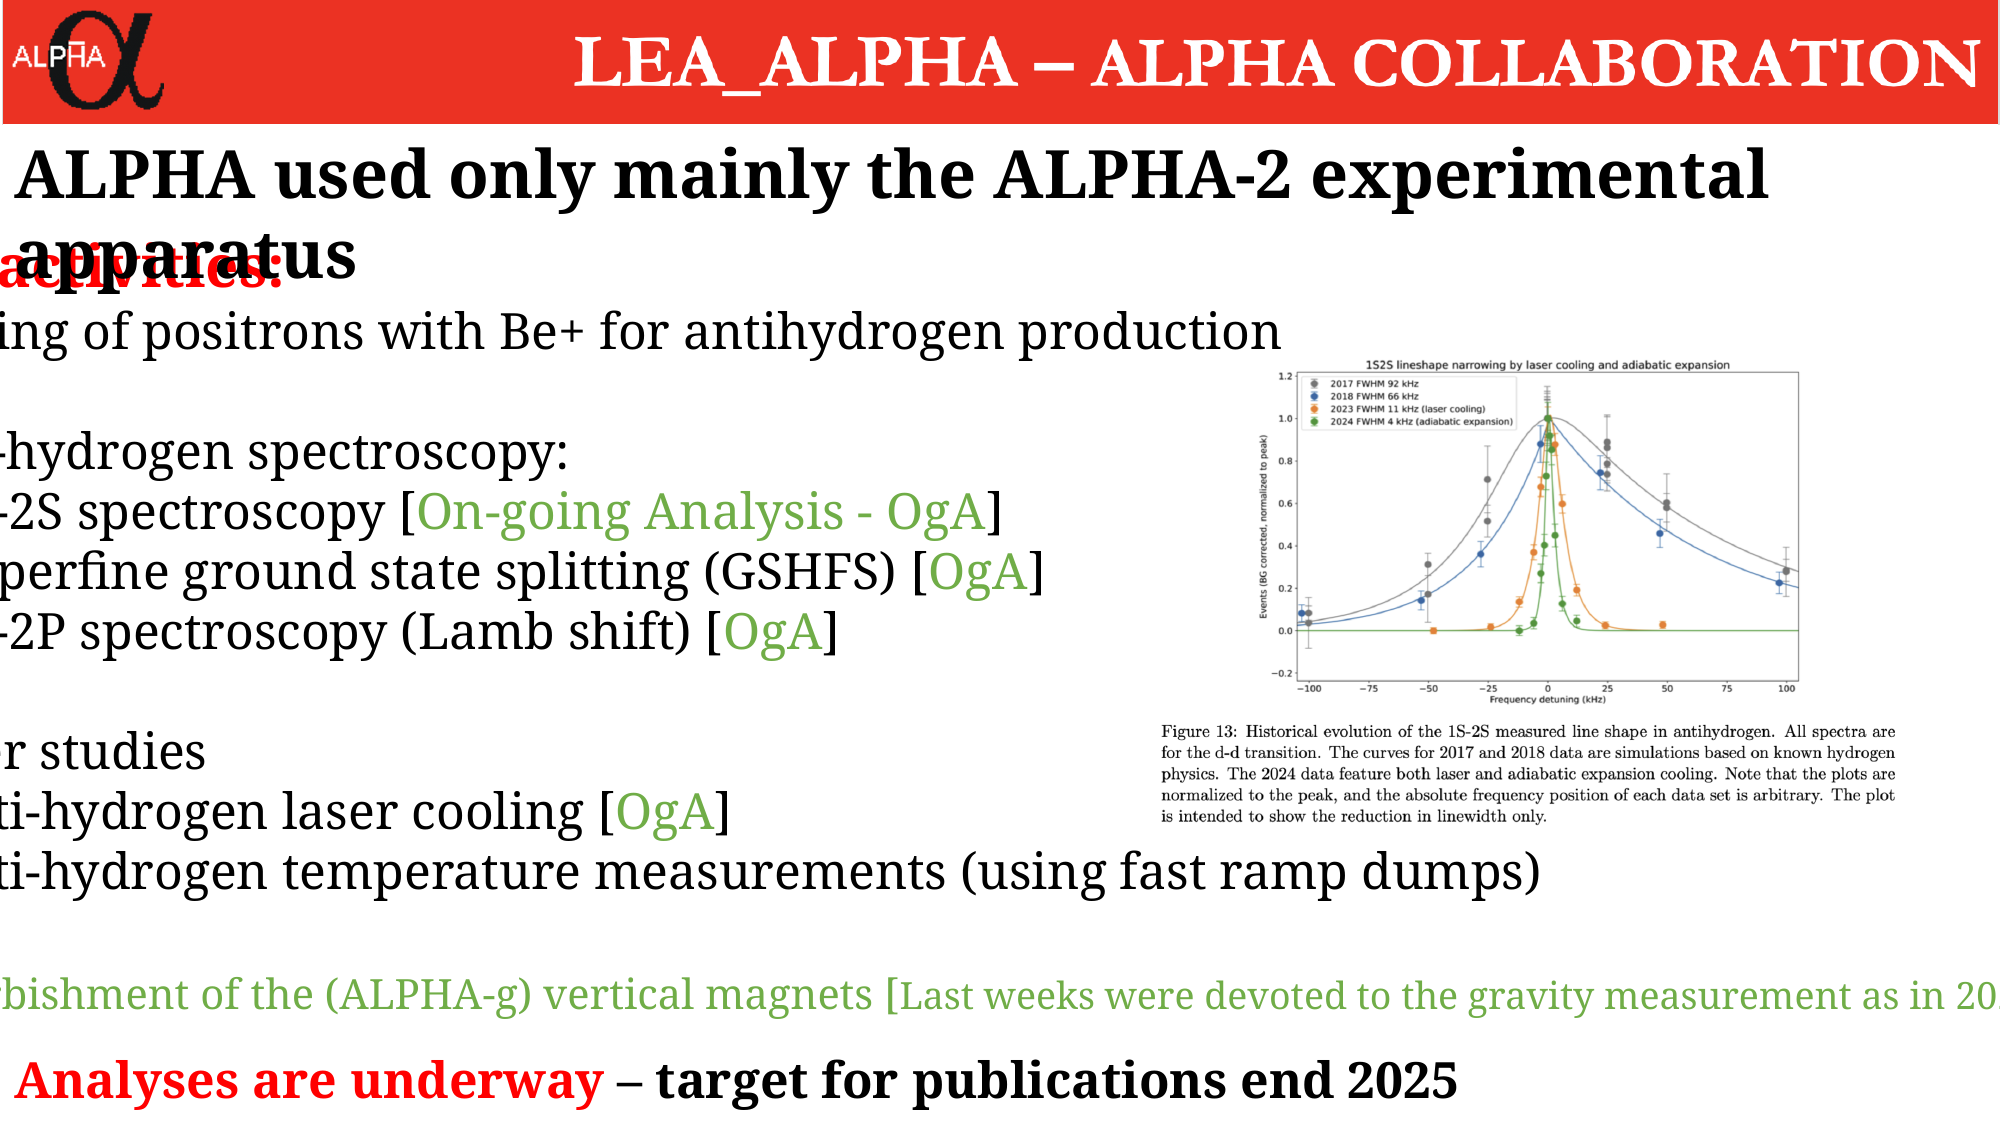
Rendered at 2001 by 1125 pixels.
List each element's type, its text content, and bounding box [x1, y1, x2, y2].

text_box Analyses are underway – target for publications end 2025 [0, 1041, 2000, 1116]
picture [1, 0, 2000, 125]
text_box ALPHA used only mainly the ALPHA-2 experimental apparatus [0, 124, 2000, 300]
picture [1157, 355, 1900, 834]
text_box Main activities: o) Cooling of positrons with Be+ for antihydrogen production o) Anti-hydrogen spectroscopy: - 1S-2S spectroscopy [On-going Analysis - OgA] - hyperfine ground state splitting (GSHFS) [OgA] - 2S-2P spectroscopy (Lamb shift) [OgA] o) Other studies - Anti-hydrogen laser cooling [OgA] - Anti-hydrogen temperature measurements (using fast ramp dumps) o) Refurbishment of the (ALPHA-g) vertical magnets [Last weeks were devoted to the gravity measurement as in 2022] [0, 300, 2000, 1027]
